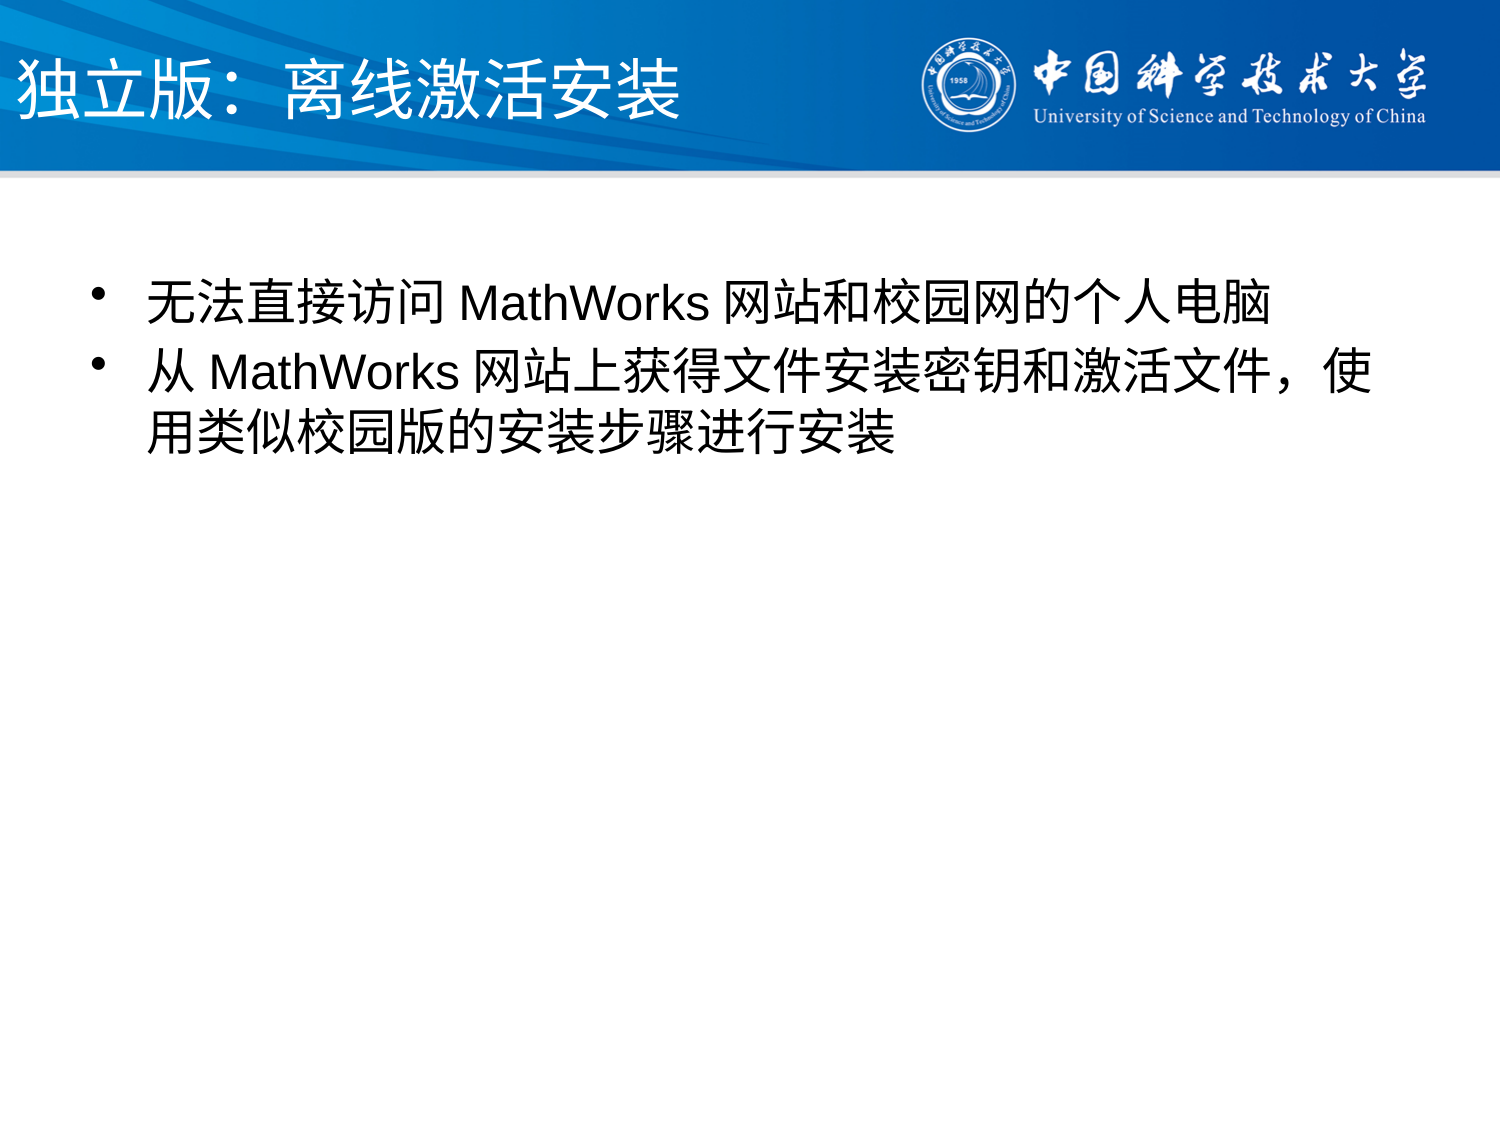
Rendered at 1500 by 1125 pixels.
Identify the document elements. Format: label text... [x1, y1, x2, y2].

title 独立版：离线激活安装 [0, 0, 900, 175]
list 无法直接访问MathWorks网站和校园网的个人电脑 从MathWorks网站上获得文件安装密钥和激活文件，使用类似校园版的安装步骤进行安装 [75, 262, 1425, 1005]
picture [0, 0, 1500, 1125]
